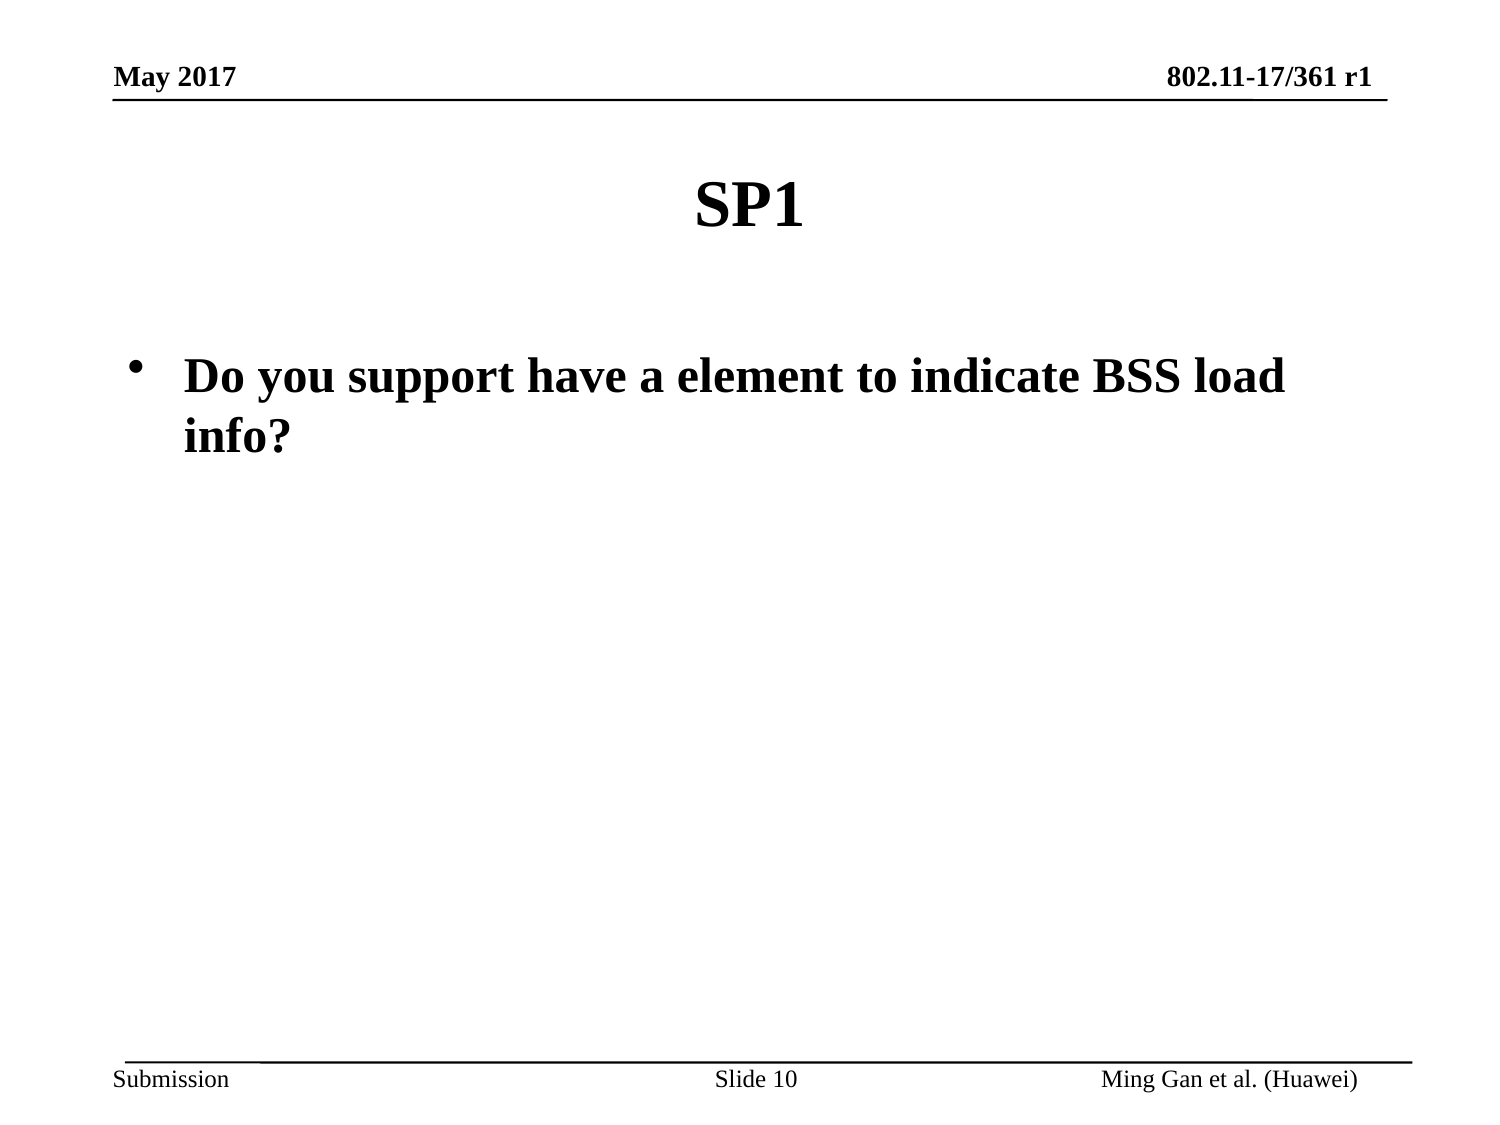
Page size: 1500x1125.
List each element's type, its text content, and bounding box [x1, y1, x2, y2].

slide_number Slide 10 [712, 1061, 800, 1093]
title SP1 [112, 112, 1388, 288]
list Do you support have a element to indicate BSS load info? [112, 335, 1388, 1011]
